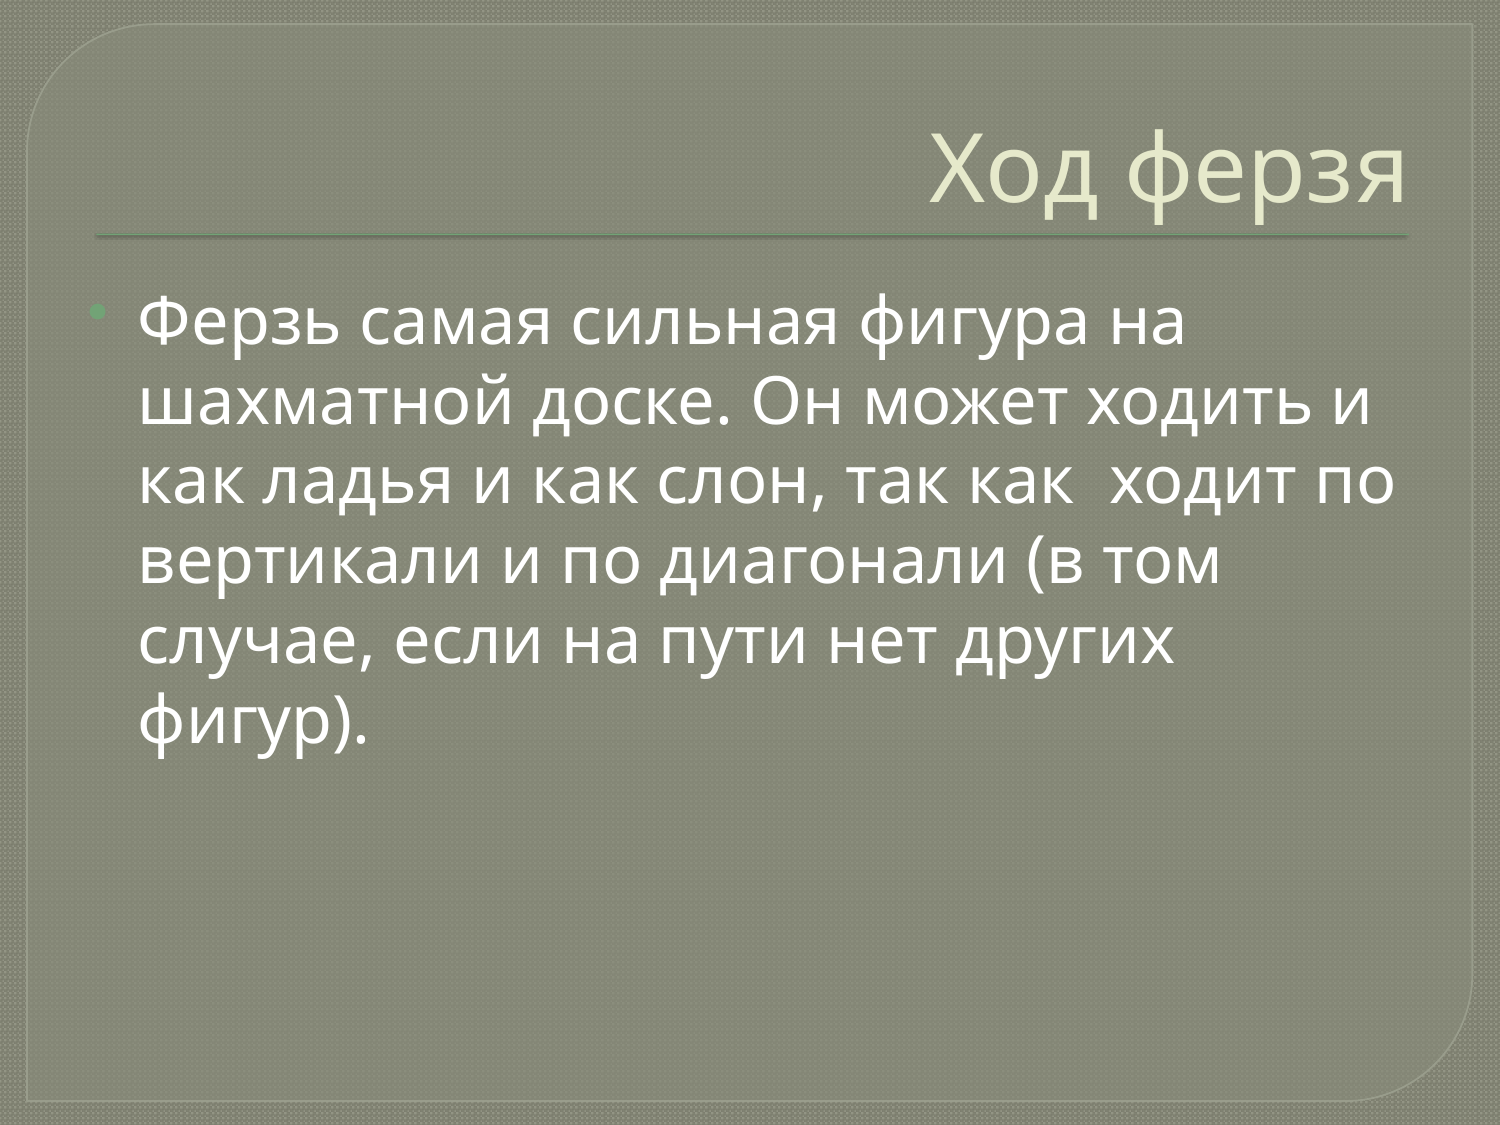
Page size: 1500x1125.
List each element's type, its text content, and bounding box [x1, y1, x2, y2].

list Ферзь самая сильная фигура на шахматной доске. Он может ходить и как ладья и как слон, так как ходит по вертикали и по диагонали (в том случае, если на пути нет других фигур). [75, 270, 1425, 1013]
title Ход ферзя [75, 41, 1425, 230]
